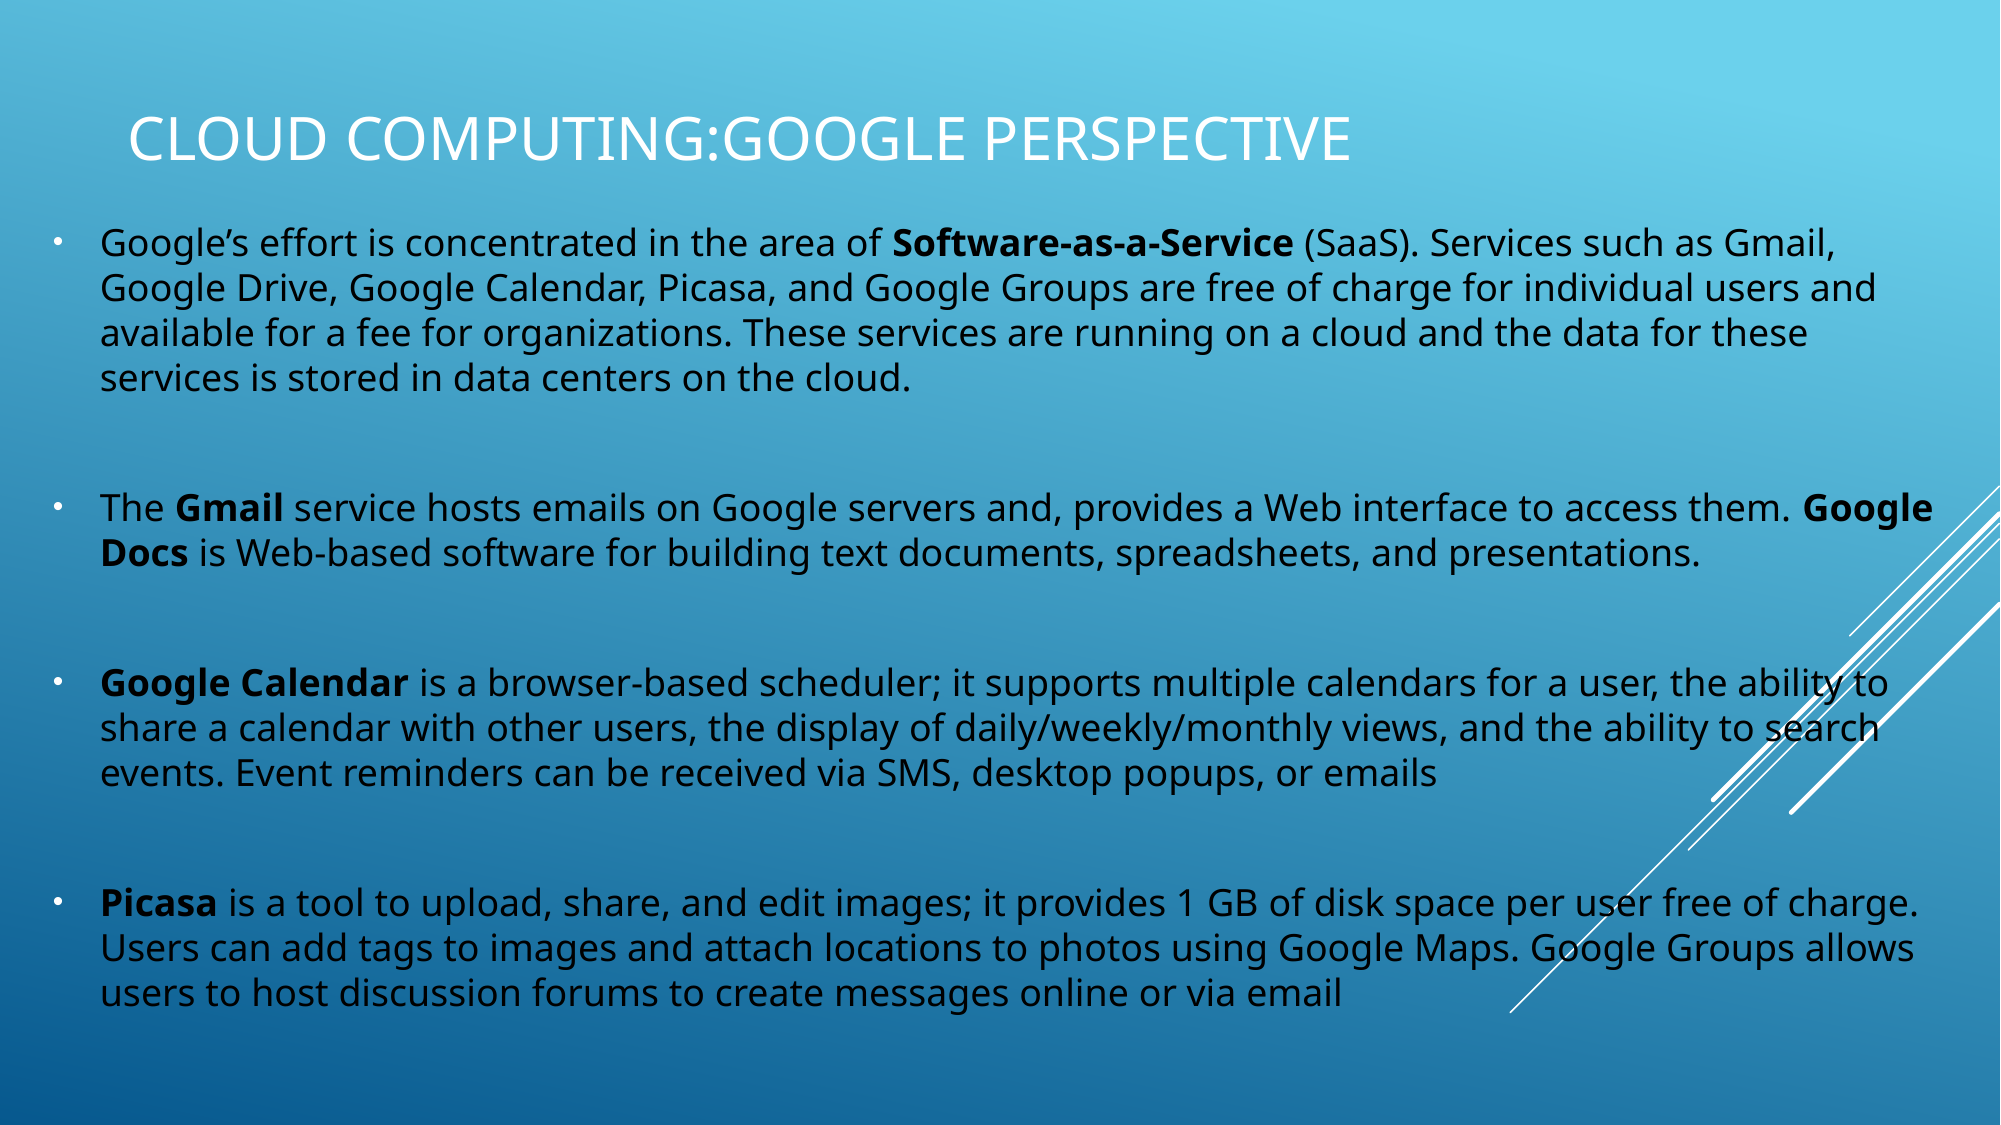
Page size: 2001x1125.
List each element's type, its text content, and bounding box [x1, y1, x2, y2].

text_box Google’s effort is concentrated in the area of Software-as-a-Service (SaaS). Services such as Gmail, Google Drive, Google Calendar, Picasa, and Google Groups are free of charge for individual users and available for a fee for organizations. These services are running on a cloud and the data for these services is stored in data centers on the cloud. The Gmail service hosts emails on Google servers and, provides a Web interface to access them. Google Docs is Web-based software for building text documents, spreadsheets, and presentations. Google Calendar is a browser-based scheduler; it supports multiple calendars for a user, the ability to share a calendar with other users, the display of daily/weekly/monthly views, and the ability to search events. Event reminders can be received via SMS, desktop popups, or emails Picasa is a tool to upload, share, and edit images; it provides 1 GB of disk space per user free of charge. Users can add tags to images and attach locations to photos using Google Maps. Google Groups allows users to host discussion forums to create messages online or via email [37, 211, 1960, 1094]
list [25, 186, 1886, 1032]
title Cloud computing:GOOGLE PERSPECTIVE [112, 46, 1665, 180]
